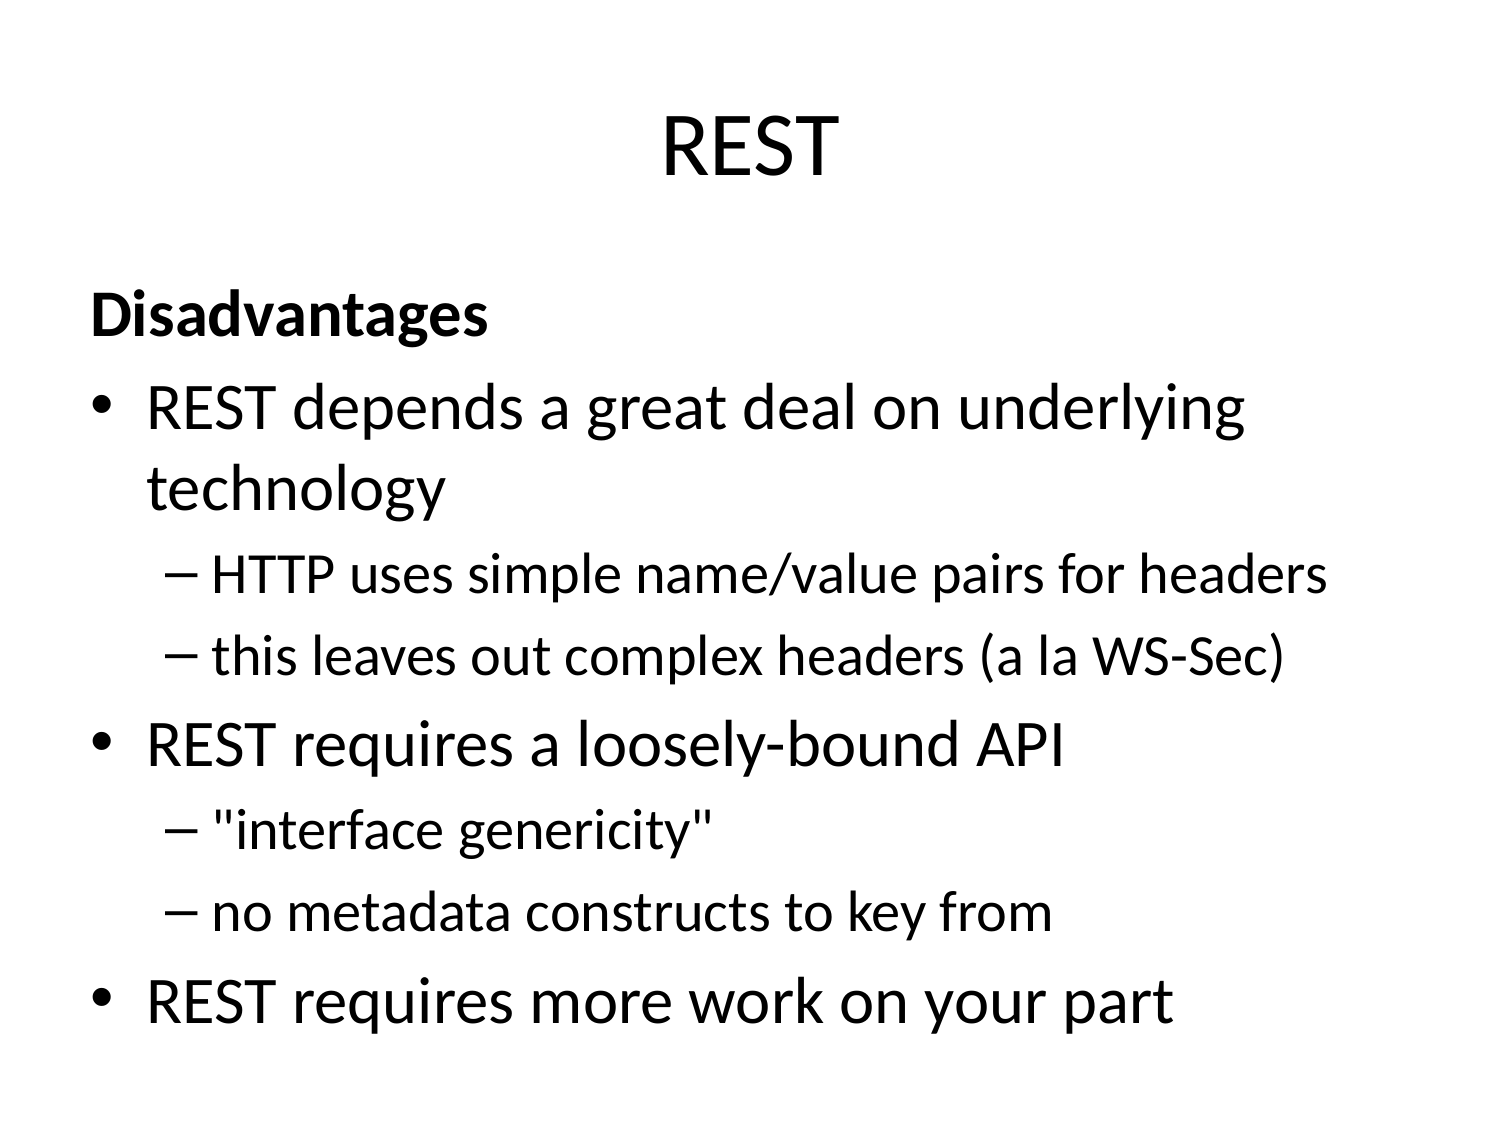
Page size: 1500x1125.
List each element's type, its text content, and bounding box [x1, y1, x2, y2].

list Disadvantages REST depends a great deal on underlying technology HTTP uses simple name/value pairs for headers this leaves out complex headers (a la WS-Sec) REST requires a loosely-bound API "interface genericity" no metadata constructs to key from REST requires more work on your part [75, 262, 1425, 1005]
title REST [75, 45, 1425, 233]
